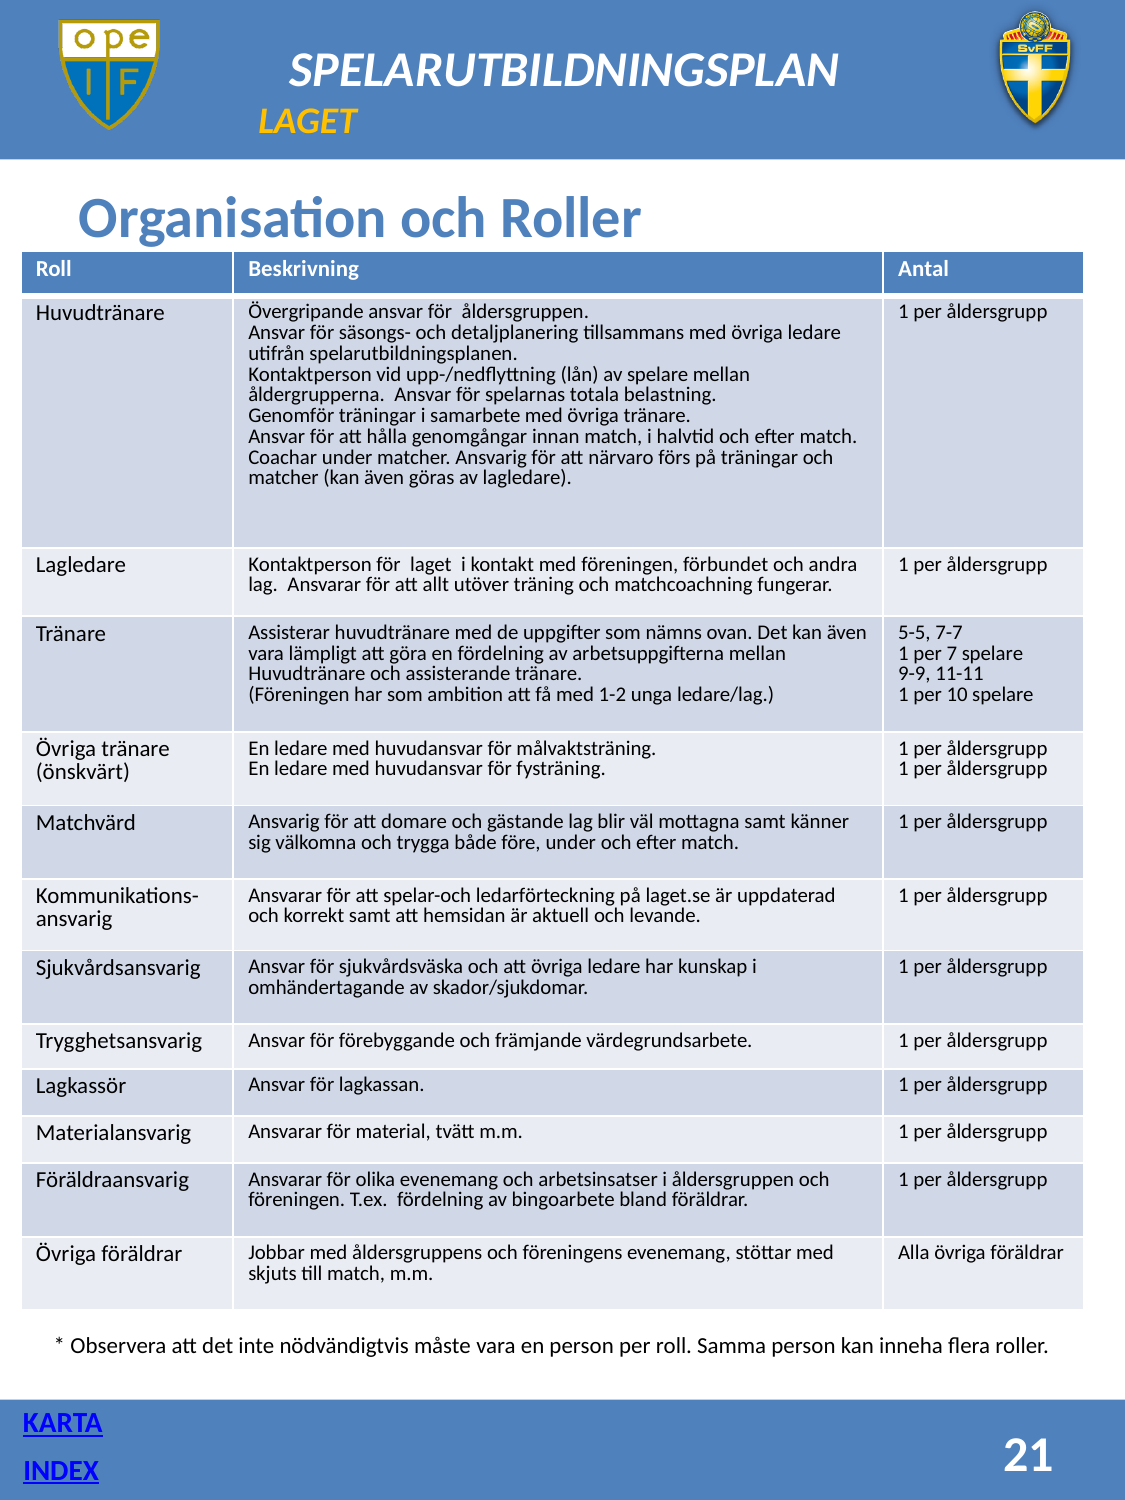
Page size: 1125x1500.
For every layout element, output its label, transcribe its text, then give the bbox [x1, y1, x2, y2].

table_cell 1 per åldersgrupp [884, 1117, 1083, 1162]
table_cell 1 per åldersgrupp [884, 1164, 1083, 1236]
table_cell Tränare [22, 617, 232, 731]
table_cell 1 per åldersgrupp [884, 299, 1083, 547]
table_cell Assisterar huvudtränare med de uppgifter som nämns ovan. Det kan även vara lämpligt att göra en fördelning av arbetsuppgifterna mellan Huvudtränare och assisterande tränare. (Föreningen har som ambition att få med 1-2 unga ledare/lag.) [234, 617, 882, 731]
table_cell 1 per åldersgrupp [884, 880, 1083, 950]
table_cell Ansvar för förebyggande och främjande värdegrundsarbete. [234, 1025, 882, 1068]
table_cell 5-5, 7-7 1 per 7 spelare 9-9, 11-11 1 per 10 spelare [884, 617, 1083, 731]
table_cell 1 per åldersgrupp 1 per åldersgrupp [884, 733, 1083, 805]
text_box * Observera att det inte nödvändigtvis måste vara en person per roll. Samma person kan inneha flera roller. [38, 1323, 1066, 1366]
table_header Roll [22, 252, 232, 293]
table_cell Ansvarig för att domare och gästande lag blir väl mottagna samt känner sig välkomna och trygga både före, under och efter match. [234, 806, 882, 878]
table_cell Ansvar för sjukvårdsväska och att övriga ledare har kunskap i omhändertagande av skador/sjukdomar. [234, 951, 882, 1023]
table_cell Ansvarar för olika evenemang och arbetsinsatser i åldersgruppen och föreningen. T.ex. fördelning av bingoarbete bland föräldrar. [234, 1164, 882, 1236]
table_cell Kontaktperson för laget i kontakt med föreningen, förbundet och andra lag. Ansvarar för att allt utöver träning och matchcoachning fungerar. [234, 549, 882, 615]
table_cell Övriga tränare (önskvärt) [22, 733, 232, 805]
text_box KARTA [8, 1396, 118, 1447]
list LAGET [243, 88, 917, 160]
table_cell 1 per åldersgrupp [884, 806, 1083, 878]
slide_number 21 [964, 1414, 1069, 1495]
table_header Beskrivning [234, 252, 882, 293]
table_cell Föräldraansvarig [22, 1164, 232, 1236]
table_cell 1 per åldersgrupp [884, 1070, 1083, 1115]
picture [54, 17, 163, 131]
table_cell Alla övriga föräldrar [884, 1238, 1083, 1309]
table_cell Ansvarar för att spelar-och ledarförteckning på laget.se är uppdaterad och korrekt samt att hemsidan är aktuell och levande. [234, 880, 882, 950]
table_cell Ansvar för lagkassan. [234, 1070, 882, 1115]
table_cell Kommunikations-ansvarig [22, 880, 232, 950]
table_cell Matchvärd [22, 806, 232, 878]
table_cell Sjukvårdsansvarig [22, 951, 232, 1023]
table_cell Huvudtränare [22, 299, 232, 547]
table_cell 1 per åldersgrupp [884, 951, 1083, 1023]
table_cell Övriga föräldrar [22, 1238, 232, 1309]
table_cell Trygghetsansvarig [22, 1025, 232, 1068]
table_cell Jobbar med åldersgruppens och föreningens evenemang, stöttar med skjuts till match, m.m. [234, 1238, 882, 1309]
table_cell Lagkassör [22, 1070, 232, 1115]
table_cell Materialansvarig [22, 1117, 232, 1162]
table_cell Ansvarar för material, tvätt m.m. [234, 1117, 882, 1162]
table_cell 1 per åldersgrupp [884, 1025, 1083, 1068]
table_header Antal [884, 252, 1083, 293]
table_cell Lagledare [22, 549, 232, 615]
text_box INDEX [8, 1447, 115, 1494]
picture [987, 0, 1083, 136]
text_box Organisation och Roller [63, 171, 657, 251]
table_cell Övergripande ansvar för åldersgruppen. Ansvar för säsongs- och detaljplanering tillsammans med övriga ledare utifrån spelarutbildningsplanen. Kontaktperson vid upp-/nedflyttning (lån) av spelare mellan åldergrupperna. Ansvar för spelarnas totala belastning. Genomför träningar i samarbete med övriga tränare. Ansvar för att hålla genomgångar innan match, i halvtid och efter match. Coachar under matcher. Ansvarig för att närvaro förs på träningar och matcher (kan även göras av lagledare). [234, 299, 882, 547]
table_cell 1 per åldersgrupp [884, 549, 1083, 615]
table_cell En ledare med huvudansvar för målvaktsträning. En ledare med huvudansvar för fysträning. [234, 733, 882, 805]
